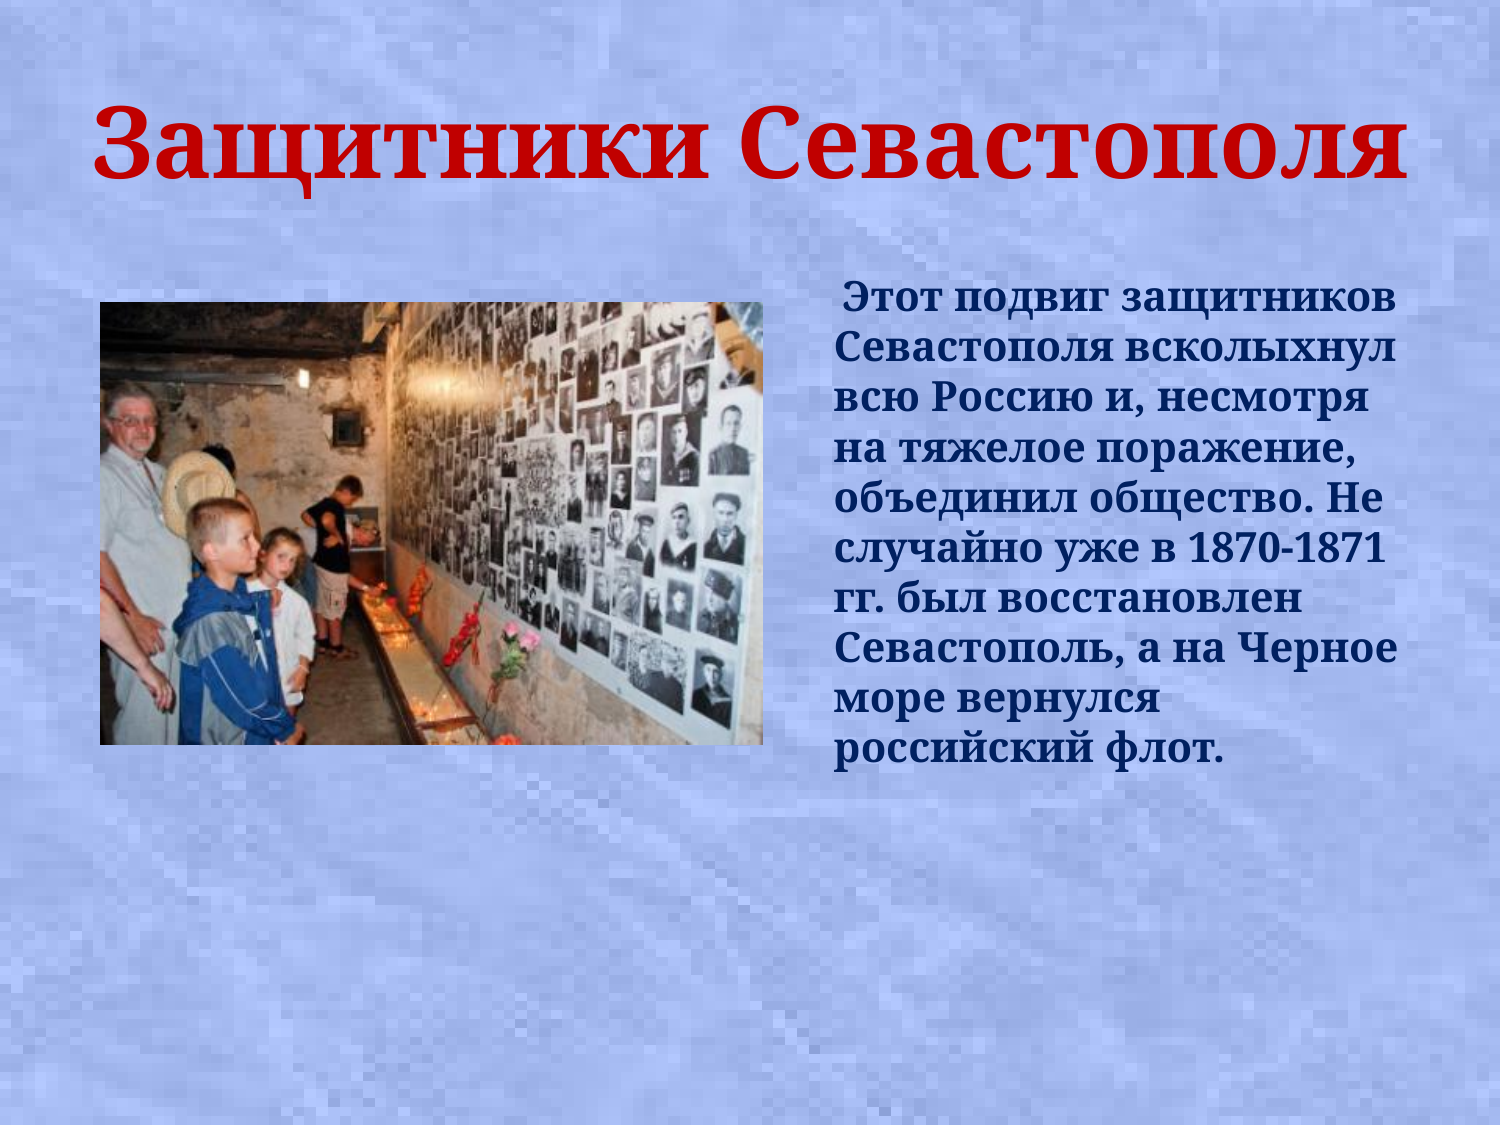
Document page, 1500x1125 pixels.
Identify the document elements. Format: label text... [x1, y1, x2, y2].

list Этот подвиг защитников Севастополя всколыхнул всю Россию и, несмотря на тяжелое поражение, объединил общество. Не случайно уже в 1870-1871 гг. был восстановлен Севастополь, а на Черное море вернулся российский флот. [762, 262, 1425, 1005]
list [100, 302, 763, 745]
picture [0, 0, 1500, 1125]
title Защитники Севастополя [75, 45, 1425, 233]
